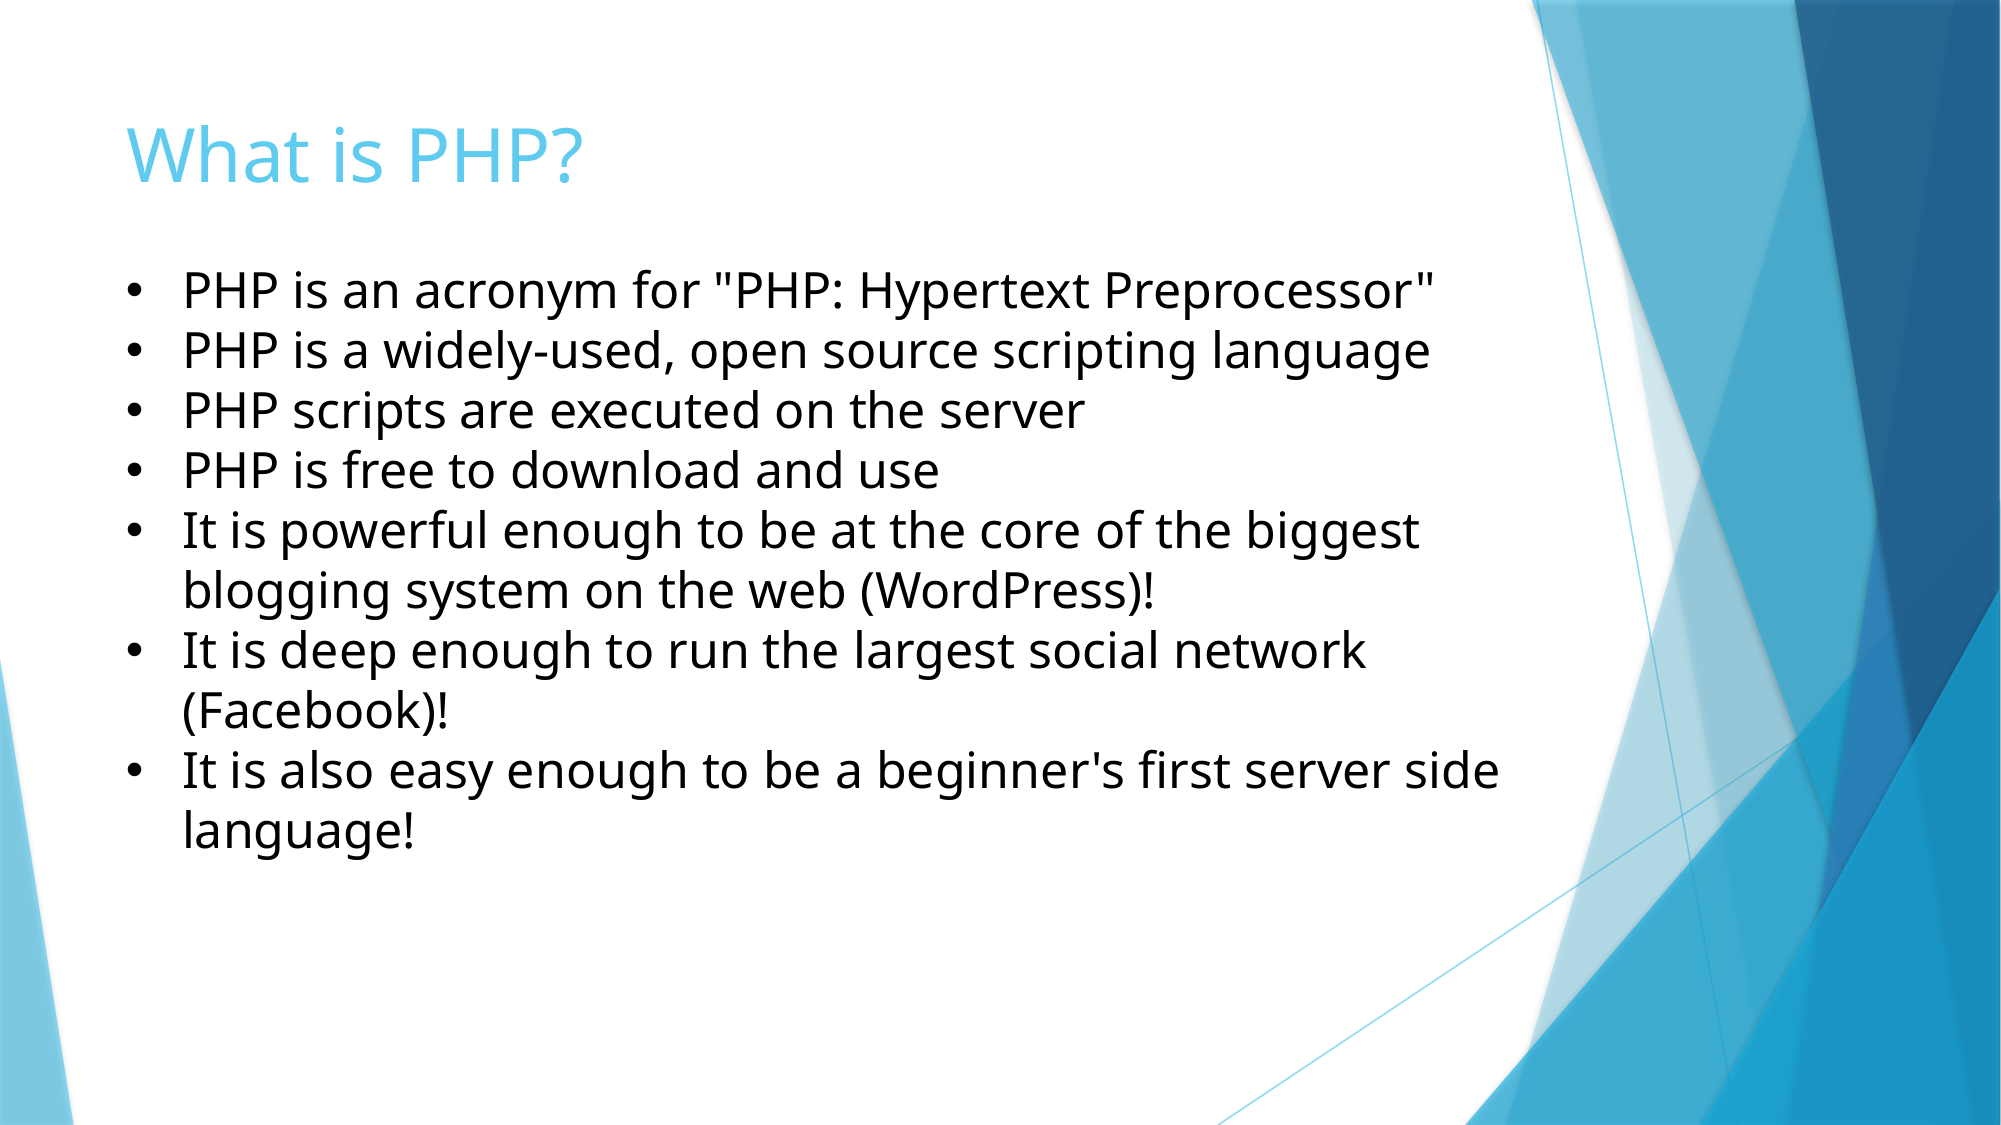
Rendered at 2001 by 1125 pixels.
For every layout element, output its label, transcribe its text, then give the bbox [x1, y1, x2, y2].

title What is PHP? [111, 99, 1522, 251]
text_box PHP is an acronym for "PHP: Hypertext Preprocessor" PHP is a widely-used, open source scripting language PHP scripts are executed on the server PHP is free to download and use It is powerful enough to be at the core of the biggest blogging system on the web (WordPress)! It is deep enough to run the largest social network (Facebook)! It is also easy enough to be a beginner's first server side language! [111, 251, 1552, 867]
